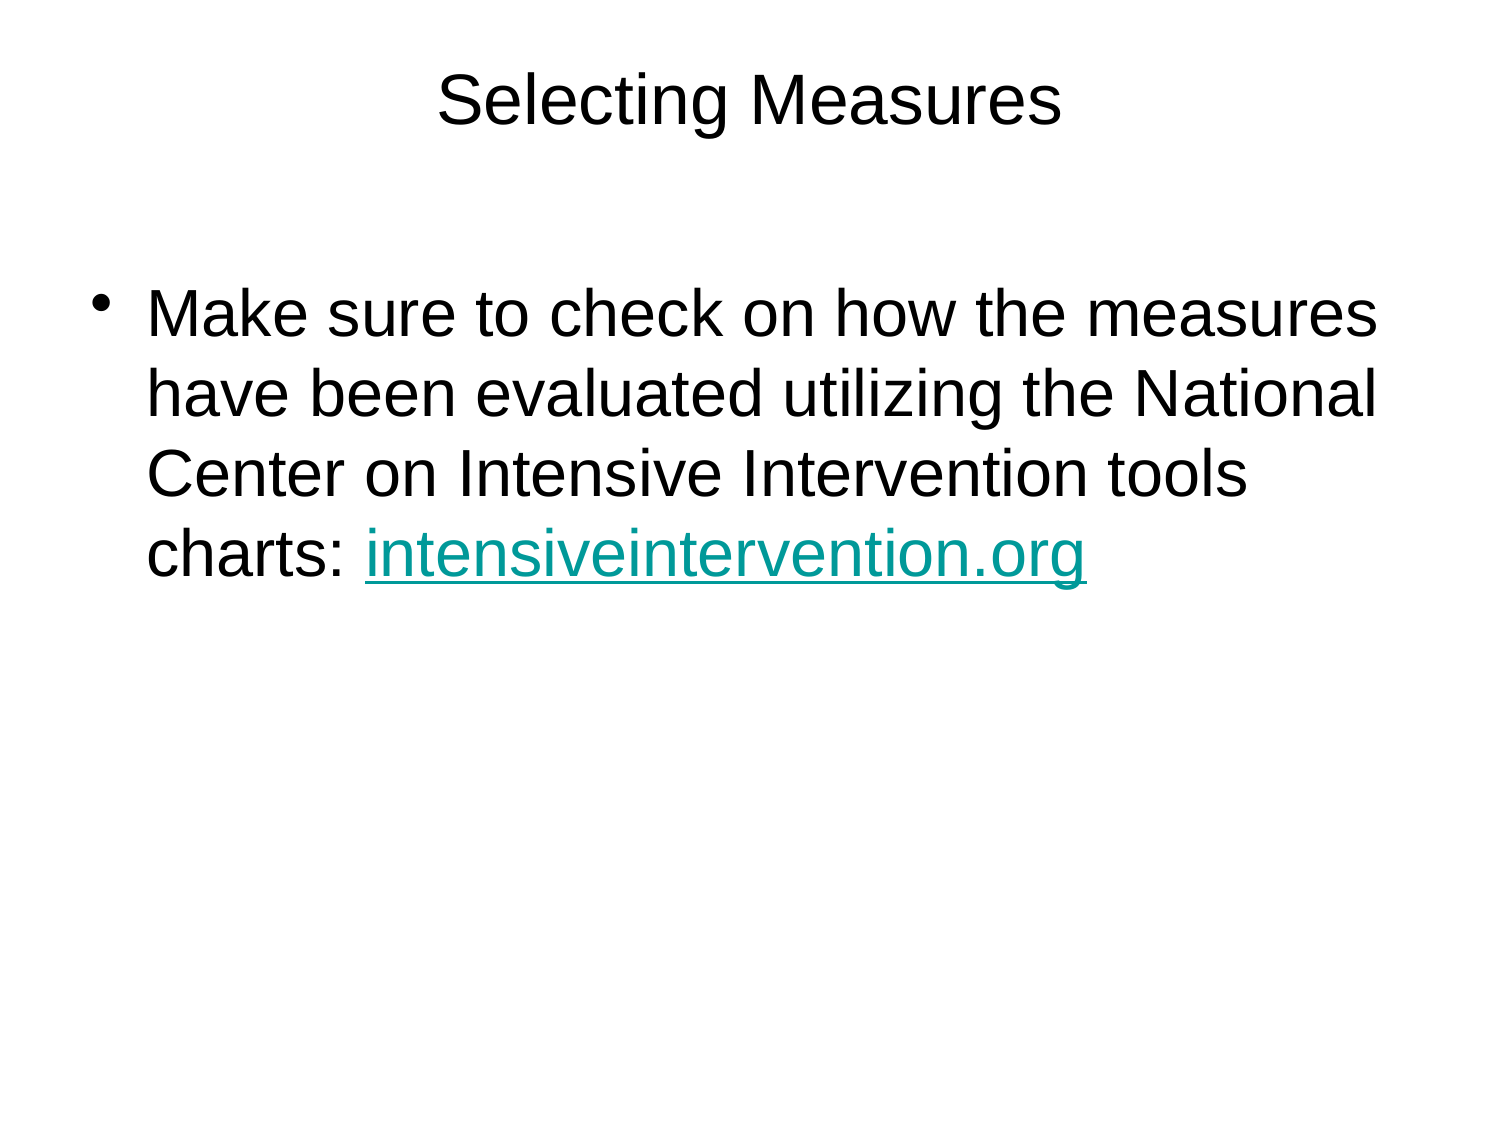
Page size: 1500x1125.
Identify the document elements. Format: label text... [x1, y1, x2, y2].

title Selecting Measures [74, 44, 1426, 233]
list Make sure to check on how the measures have been evaluated utilizing the National Center on Intensive Intervention tools charts: intensiveintervention.org [74, 262, 1426, 1006]
